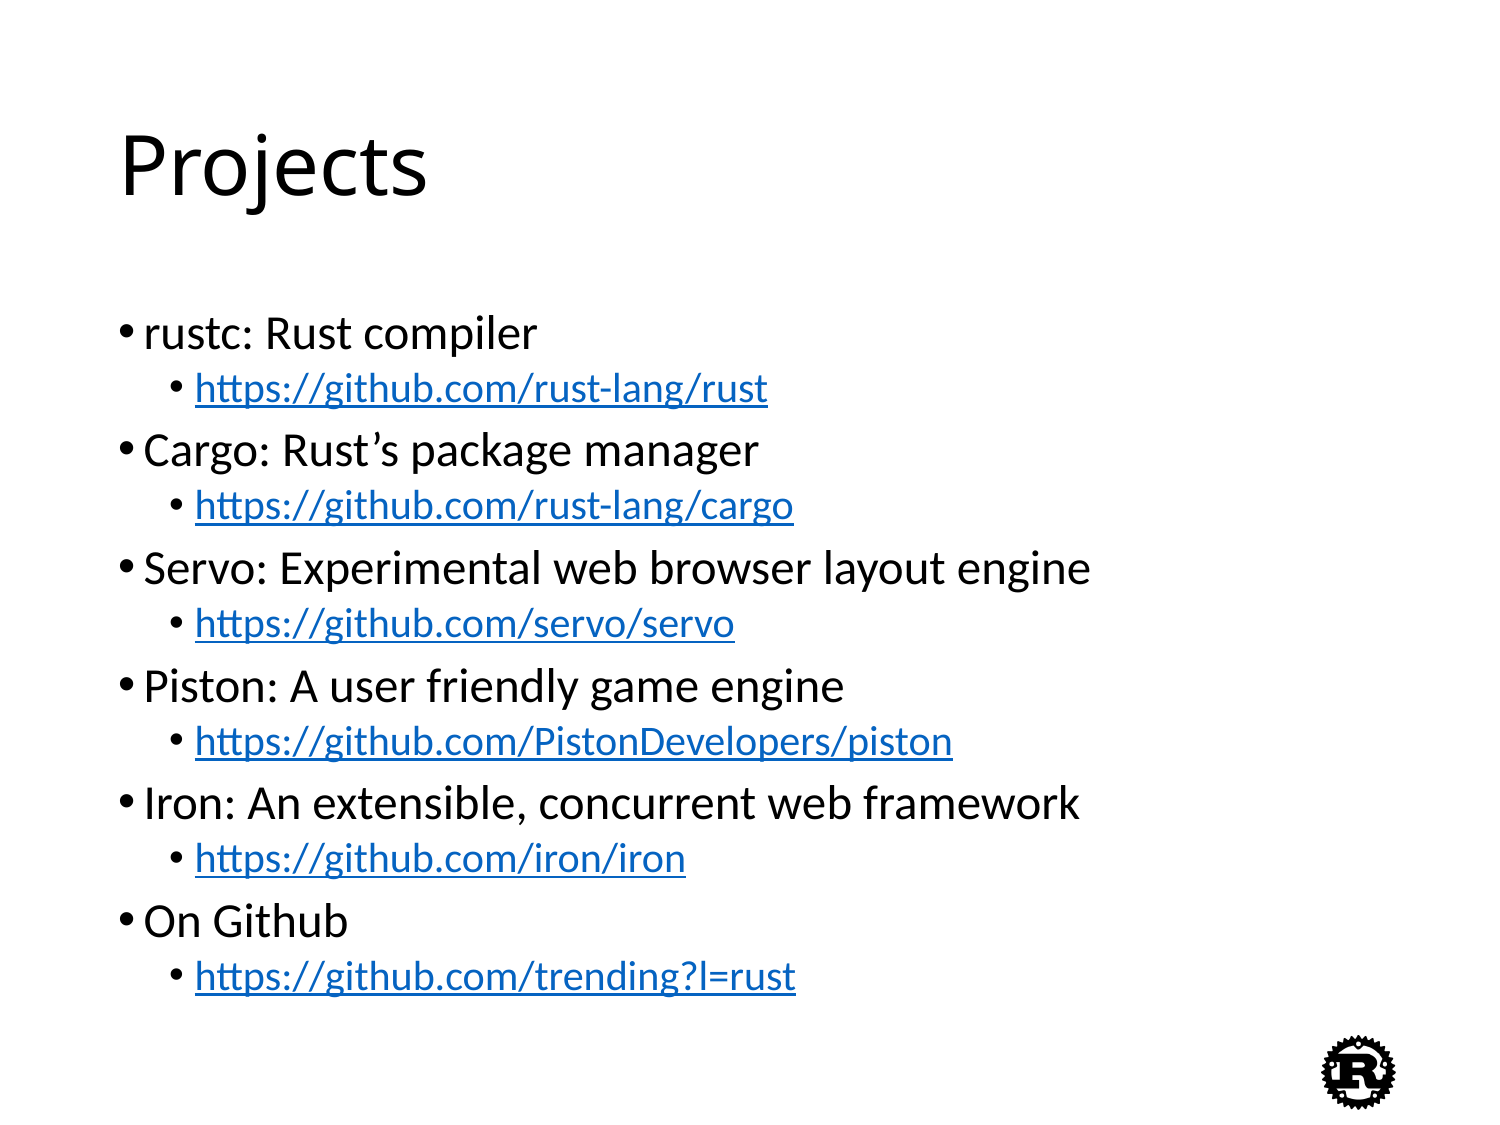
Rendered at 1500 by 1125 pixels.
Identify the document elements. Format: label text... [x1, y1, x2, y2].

picture [1321, 1035, 1397, 1111]
list rustc: Rust compiler https://github.com/rust-lang/rust Cargo: Rust’s package manager https://github.com/rust-lang/cargo Servo: Experimental web browser layout engine https://github.com/servo/servo Piston: A user friendly game engine https://github.com/PistonDevelopers/piston Iron: An extensible, concurrent web framework https://github.com/iron/iron On Github https://github.com/trending?l=rust [103, 299, 1397, 1014]
title Projects [103, 59, 1397, 278]
